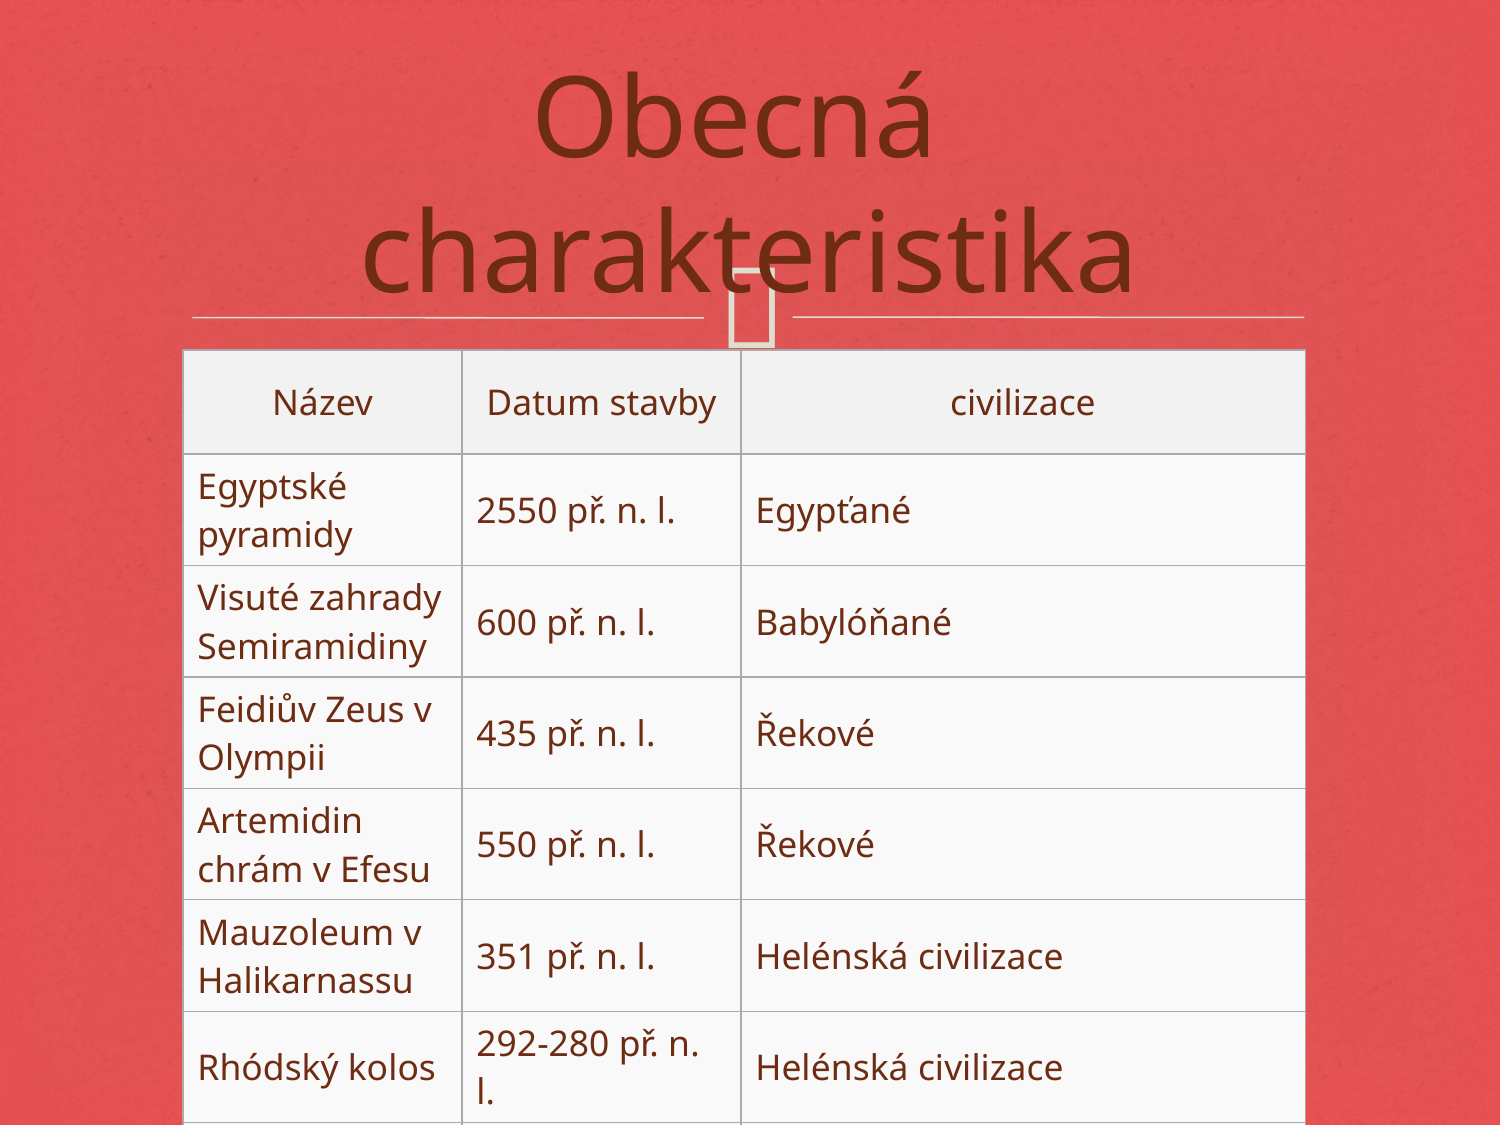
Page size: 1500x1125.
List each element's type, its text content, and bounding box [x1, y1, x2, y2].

table_cell Visuté zahrady Semiramidiny [184, 566, 461, 676]
table_cell Artemidin chrám v Efesu [184, 789, 461, 899]
table_cell Rhódský kolos [184, 1012, 461, 1122]
table_header civilizace [742, 351, 1305, 453]
title Obecná charakteristika [112, 93, 1386, 267]
table_header Název [184, 351, 461, 453]
table_cell Egypťané [742, 455, 1305, 565]
table_cell 2550 př. n. l. [463, 455, 740, 565]
table_cell Feidiův Zeus v Olympii [184, 678, 461, 788]
table_cell Helénská civilizace [742, 900, 1305, 1011]
table_cell Řekové [742, 678, 1305, 788]
table_cell Řekové [742, 789, 1305, 899]
table_cell 435 př. n. l. [463, 678, 740, 788]
table_cell Mauzoleum v Halikarnassu [184, 900, 461, 1011]
table_header Datum stavby [463, 351, 740, 453]
table_cell Babylóňané [742, 566, 1305, 676]
table_cell 292-280 př. n. l. [463, 1012, 740, 1122]
table_cell Helénská civilizace [742, 1012, 1305, 1122]
table_cell 600 př. n. l. [463, 566, 740, 676]
table_cell 351 př. n. l. [463, 900, 740, 1011]
table_cell 550 př. n. l. [463, 789, 740, 899]
table_cell Egyptské pyramidy [184, 455, 461, 565]
